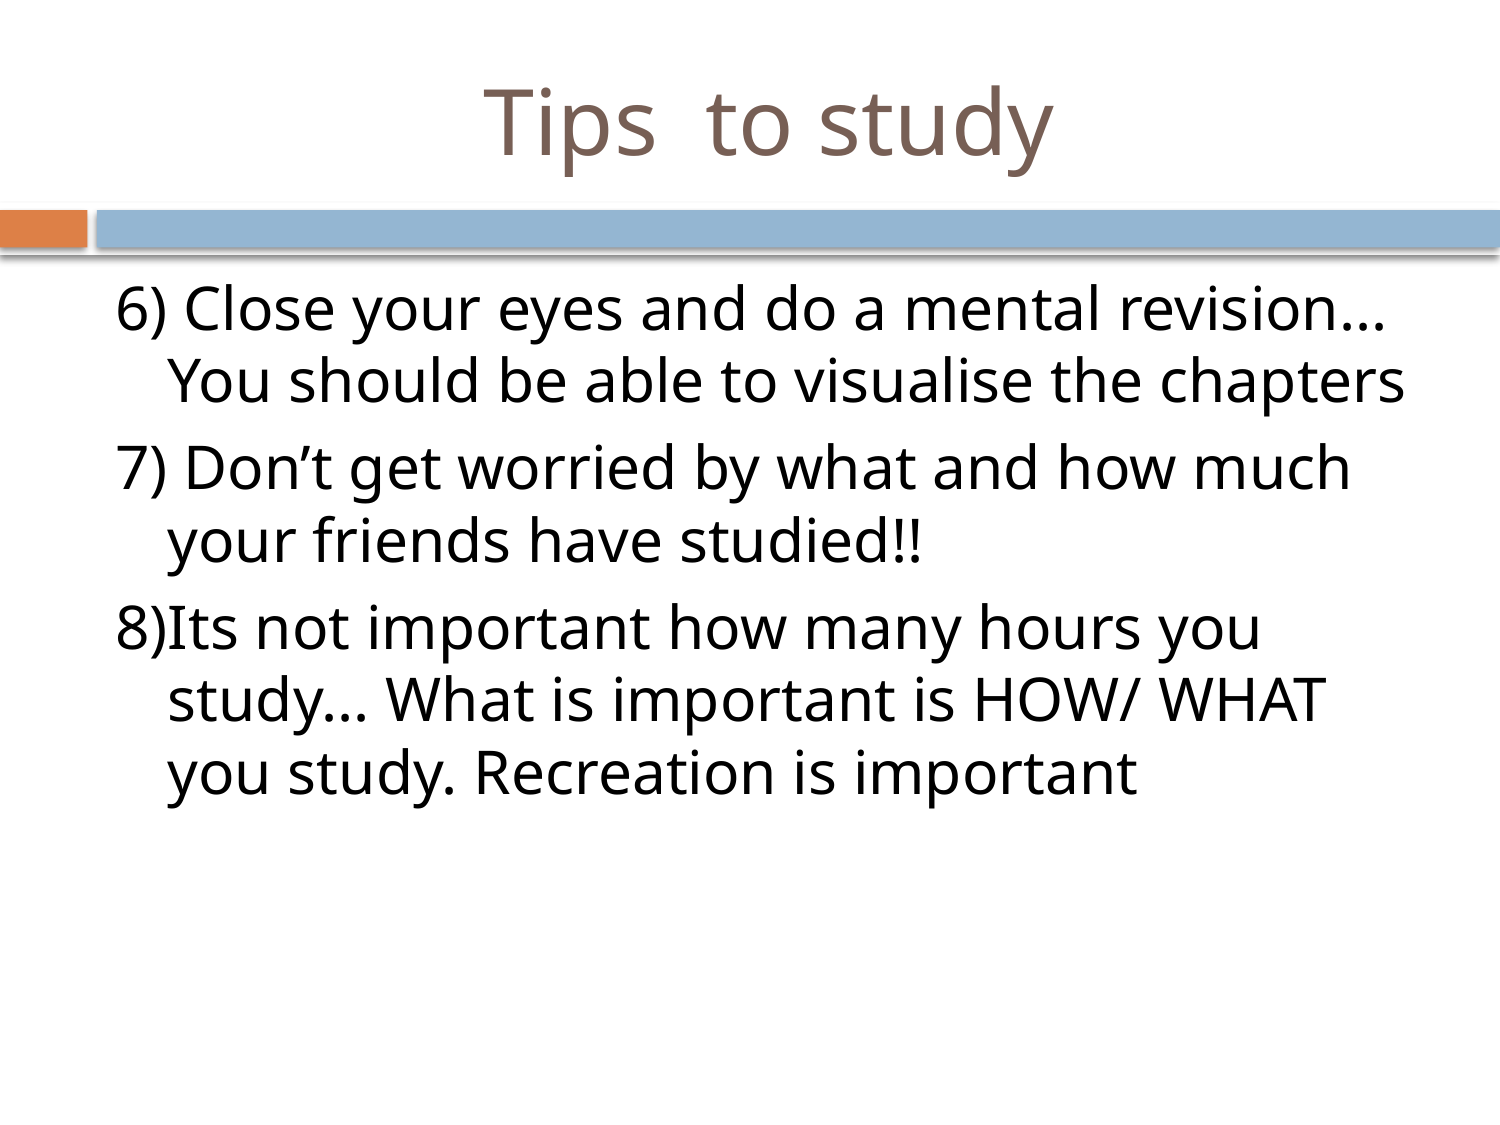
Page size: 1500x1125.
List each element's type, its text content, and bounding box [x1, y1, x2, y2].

title Tips to study [100, 37, 1438, 200]
list 6) Close your eyes and do a mental revision... You should be able to visualise the chapters 7) Don’t get worried by what and how much your friends have studied!! 8)Its not important how many hours you study... What is important is HOW/ WHAT you study. Recreation is important [100, 262, 1438, 1000]
